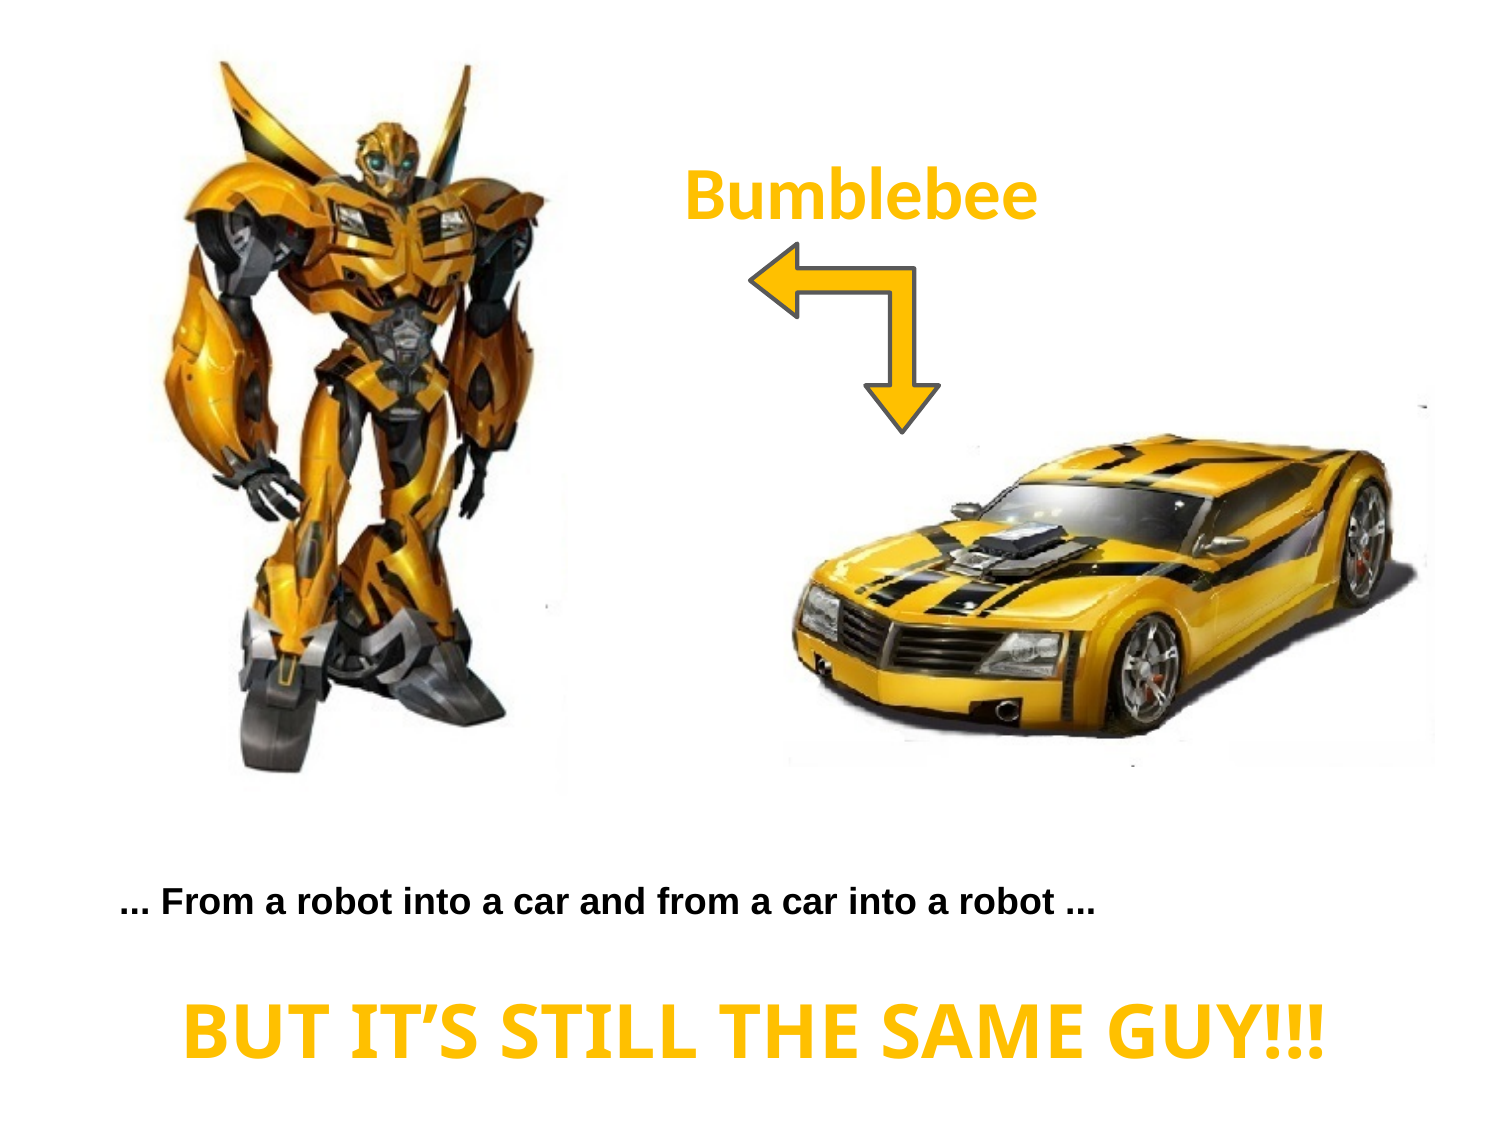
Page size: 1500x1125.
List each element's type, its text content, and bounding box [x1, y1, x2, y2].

text_box BUT IT’S STILL THE SAME GUY!!! [165, 975, 1344, 1081]
text_box Bumblebee [669, 137, 1055, 242]
picture [749, 385, 1435, 767]
text_box [747, 241, 917, 383]
picture [131, 42, 568, 799]
text_box ... From a robot into a car and from a car into a robot ... [104, 869, 1113, 930]
